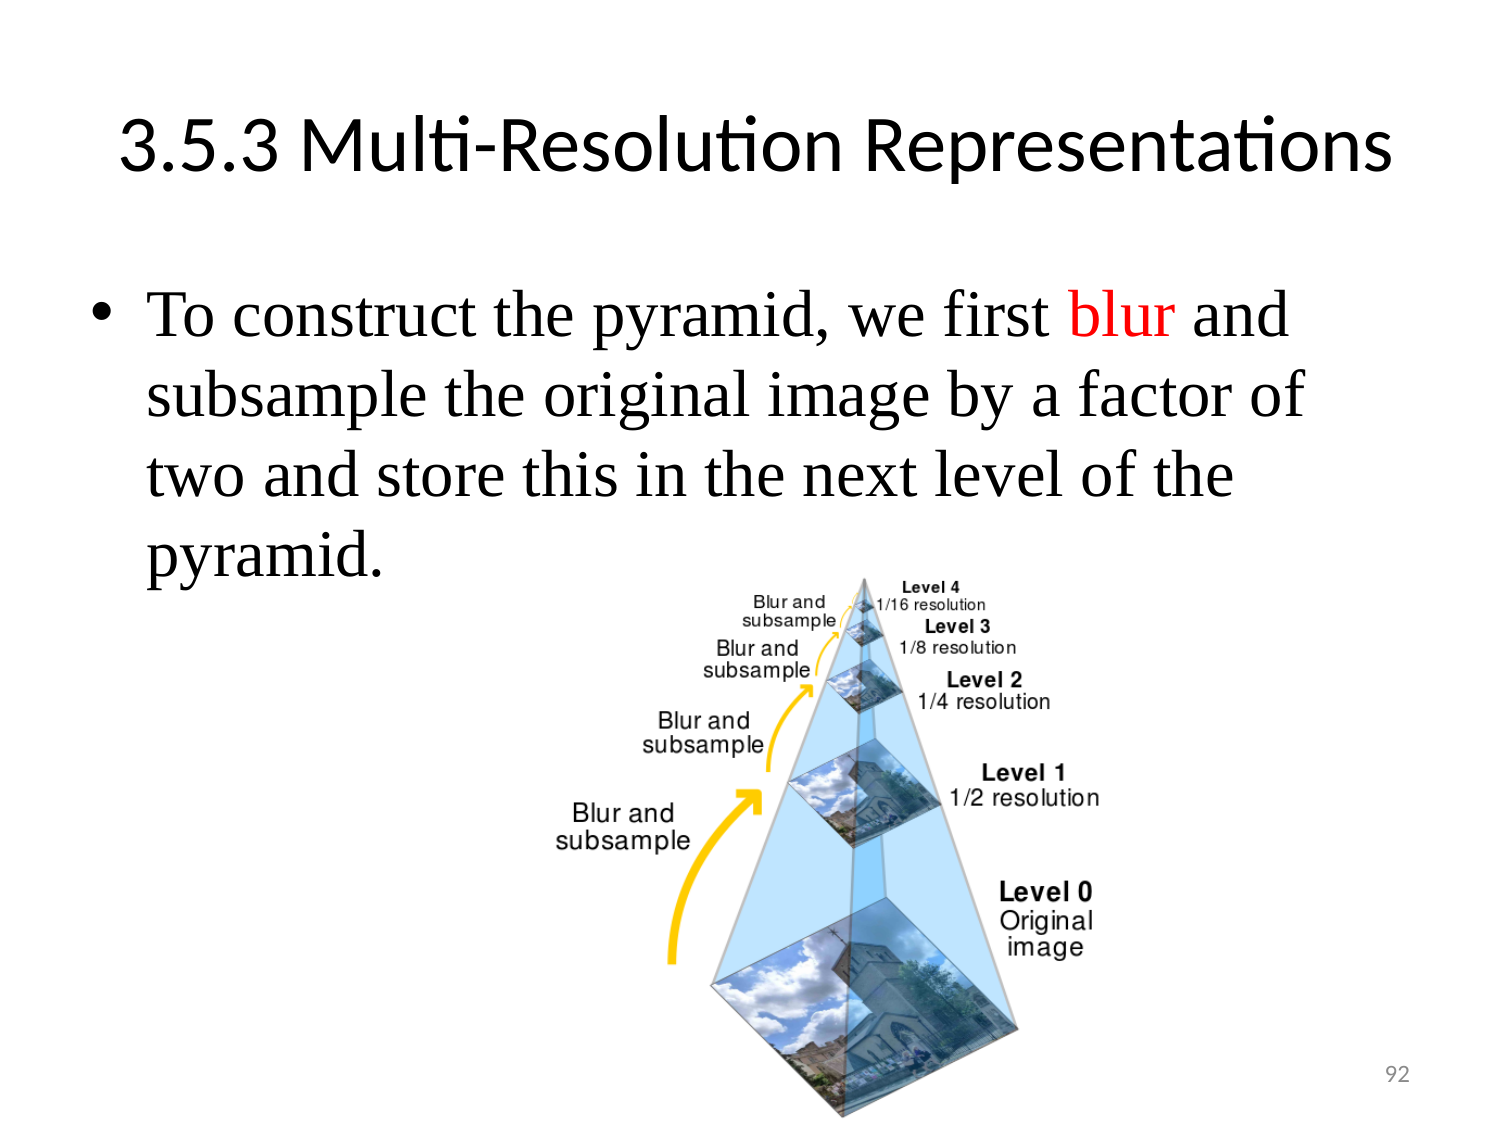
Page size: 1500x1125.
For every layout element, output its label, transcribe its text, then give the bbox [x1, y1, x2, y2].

list To construct the pyramid, we first blur and subsample the original image by a factor of two and store this in the next level of the pyramid. [75, 262, 1425, 1005]
picture [548, 569, 1105, 1125]
slide_number 92 [1110, 1042, 1425, 1103]
title 3.5.3 Multi-Resolution Representations [64, 45, 1449, 233]
